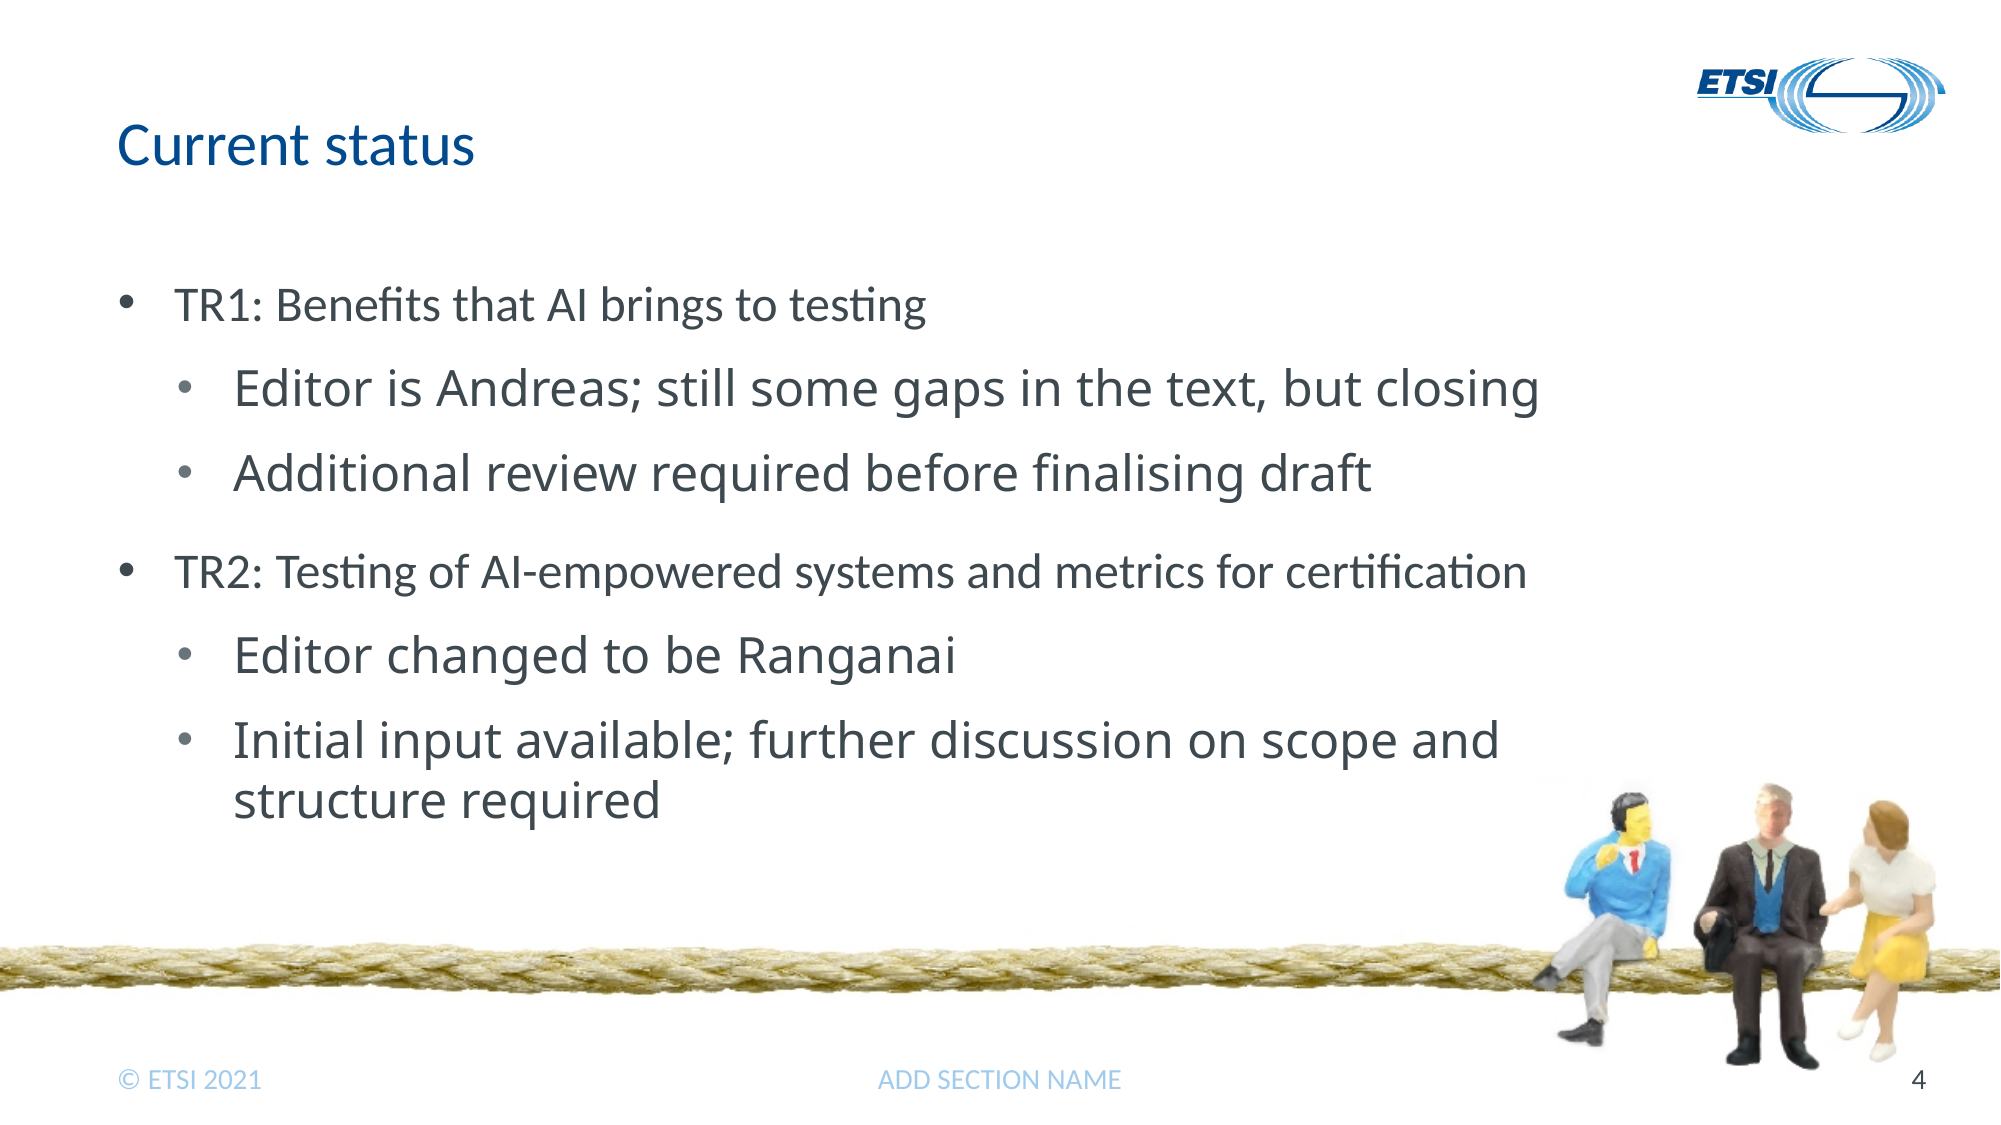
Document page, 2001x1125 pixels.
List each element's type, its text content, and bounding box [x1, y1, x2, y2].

picture [1697, 58, 1946, 138]
title Current status [100, 45, 1561, 188]
footer ADD SECTION NAME [662, 1048, 1338, 1108]
picture [0, 774, 2000, 1080]
picture [221, 1072, 230, 1080]
list TR1: Benefits that AI brings to testing Editor is Andreas; still some gaps in the text, but closing Additional review required before finalising draft TR2: Testing of AI-empowered systems and metrics for certification Editor changed to be Ranganai Initial input available; further discussion on scope and structure required [100, 262, 1561, 926]
